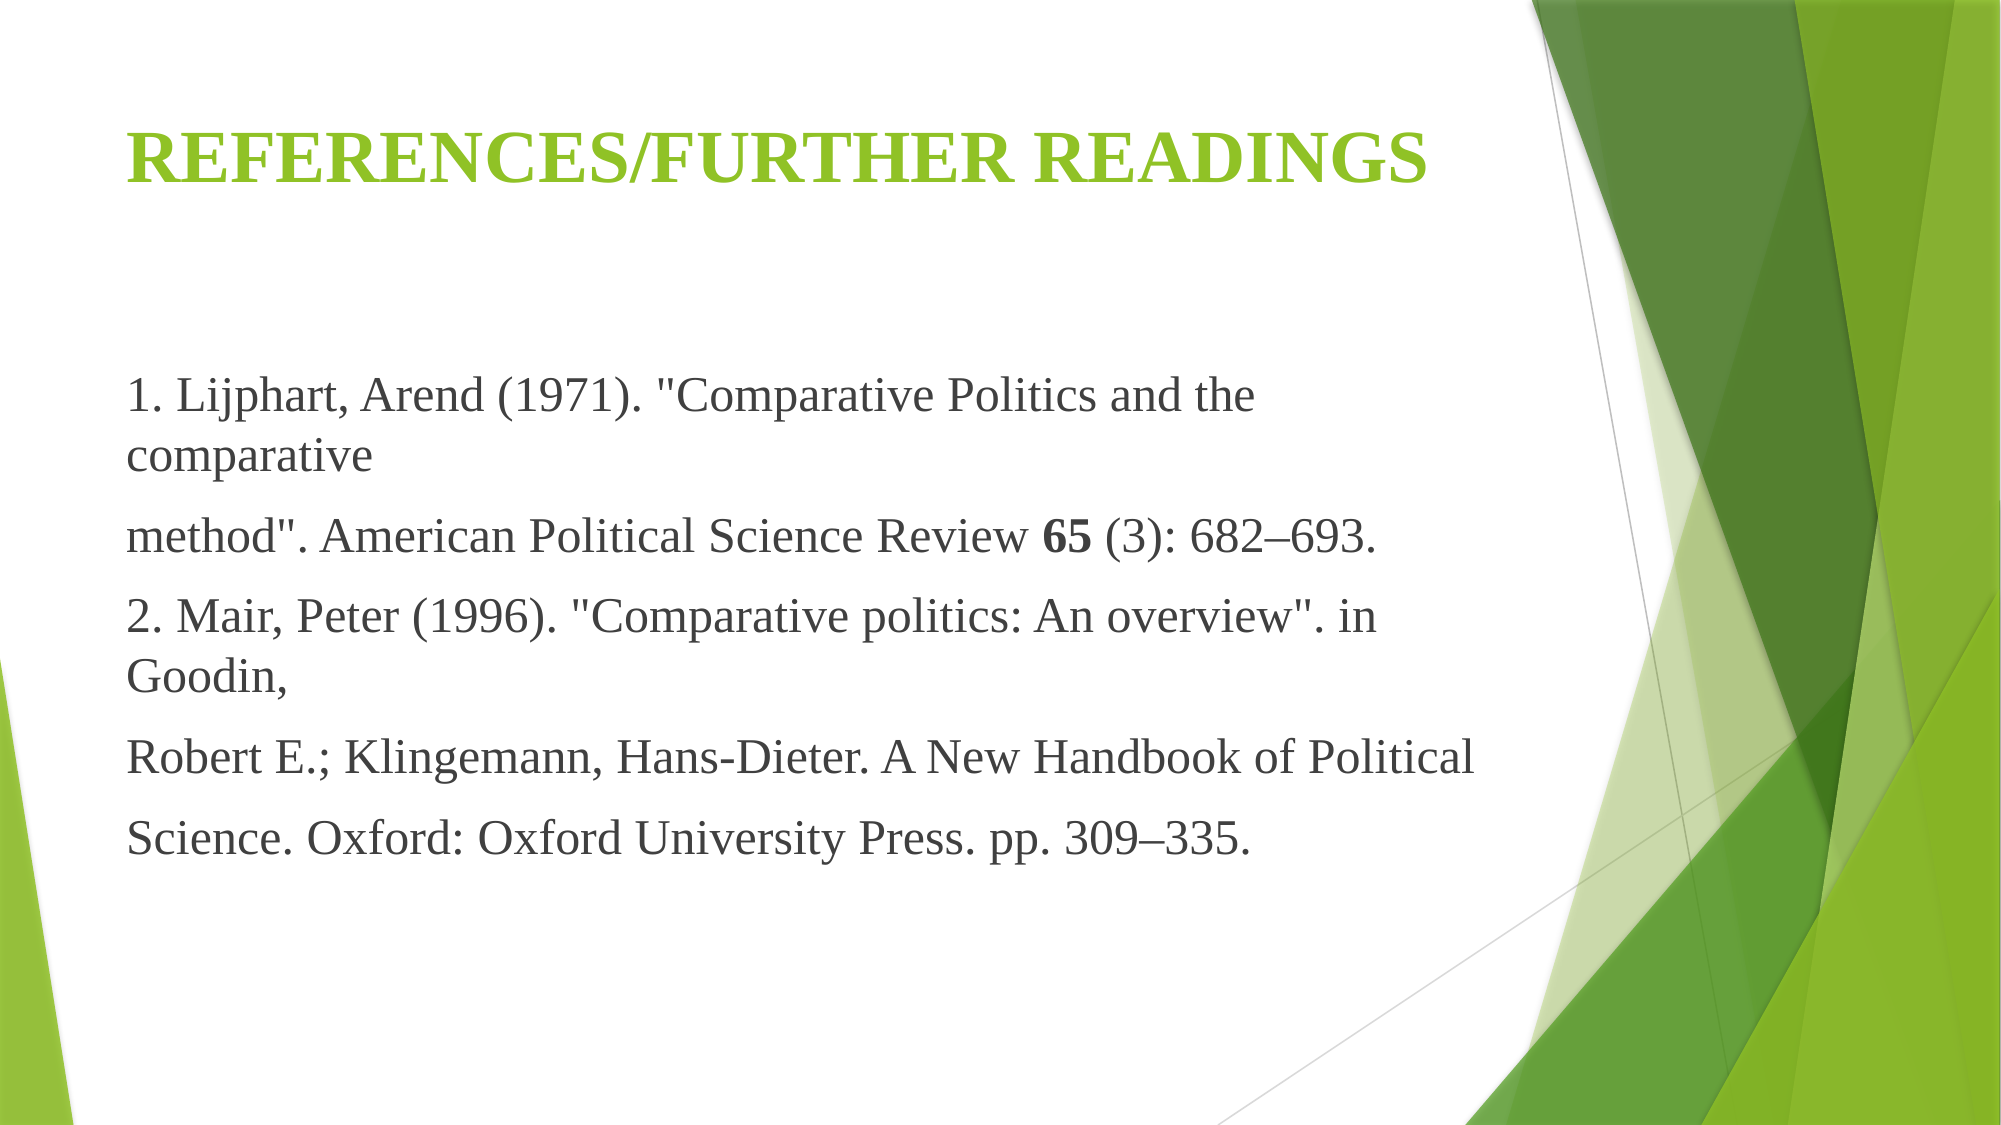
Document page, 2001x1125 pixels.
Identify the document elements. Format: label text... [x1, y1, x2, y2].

title REFERENCES/FURTHER READINGS [111, 99, 1522, 317]
list 1. Lijphart, Arend (1971). "Comparative Politics and the comparative method". American Political Science Review 65 (3): 682–693. 2. Mair, Peter (1996). "Comparative politics: An overview". in Goodin, Robert E.; Klingemann, Hans-Dieter. A New Handbook of Political Science. Oxford: Oxford University Press. pp. 309–335. [111, 353, 1522, 991]
